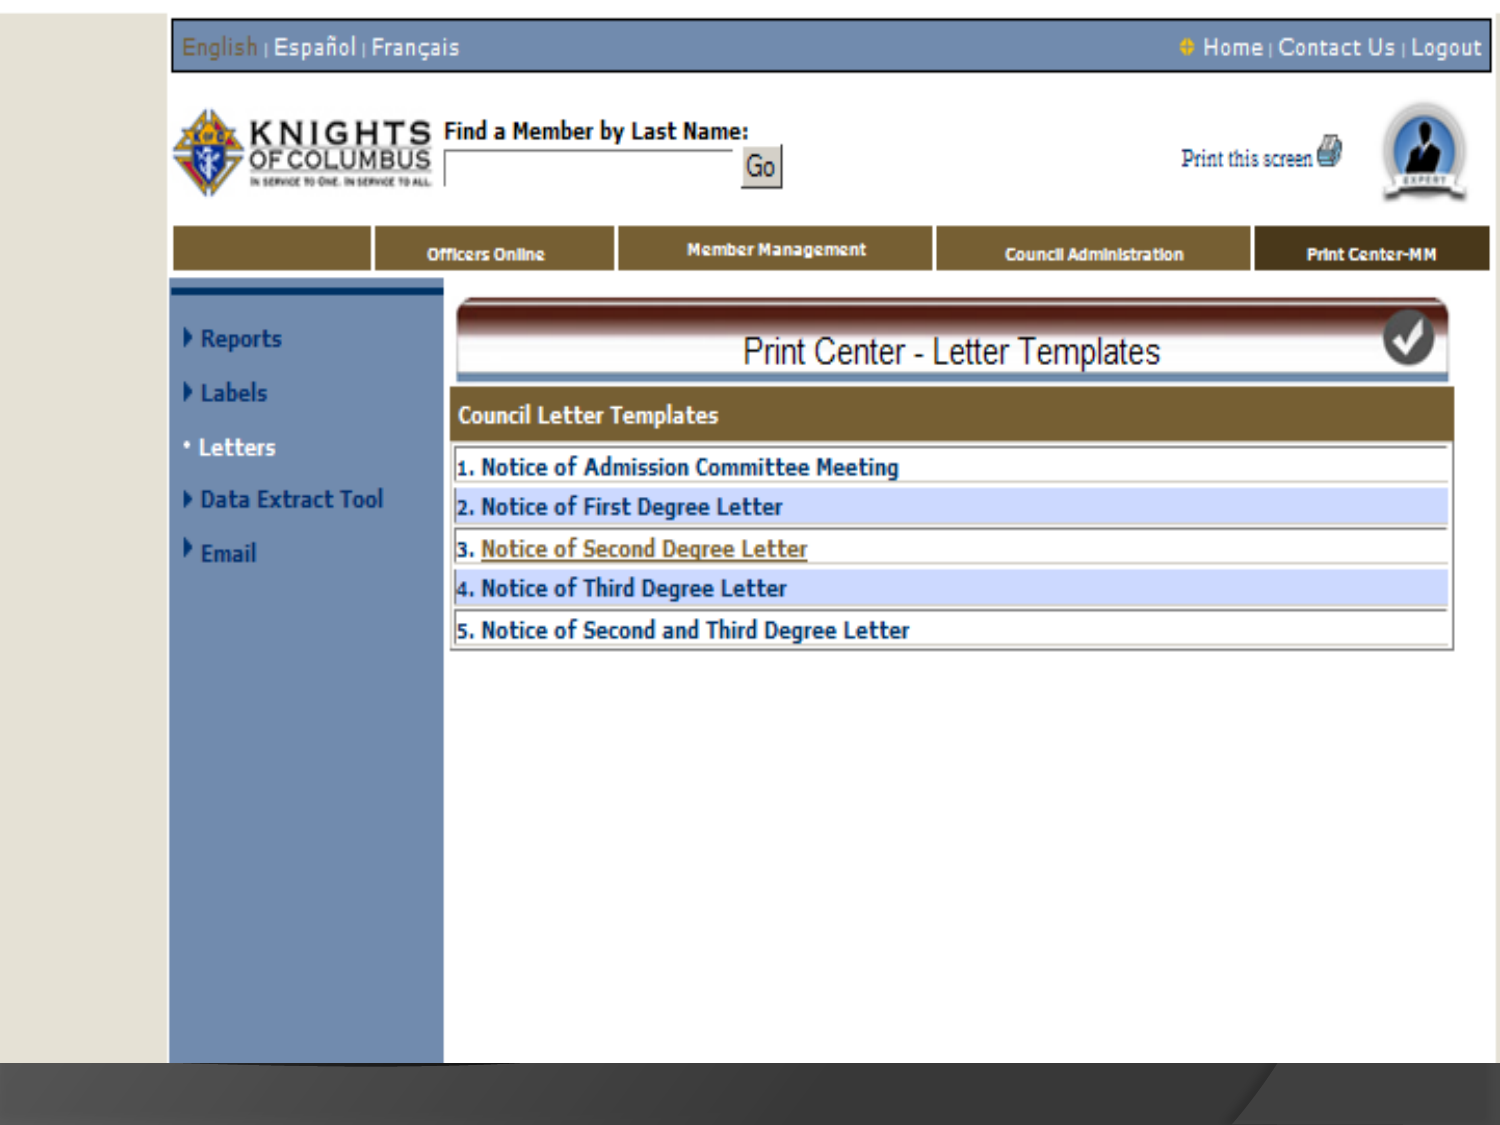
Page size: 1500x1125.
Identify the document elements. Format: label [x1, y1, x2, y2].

list [0, 0, 1500, 1063]
